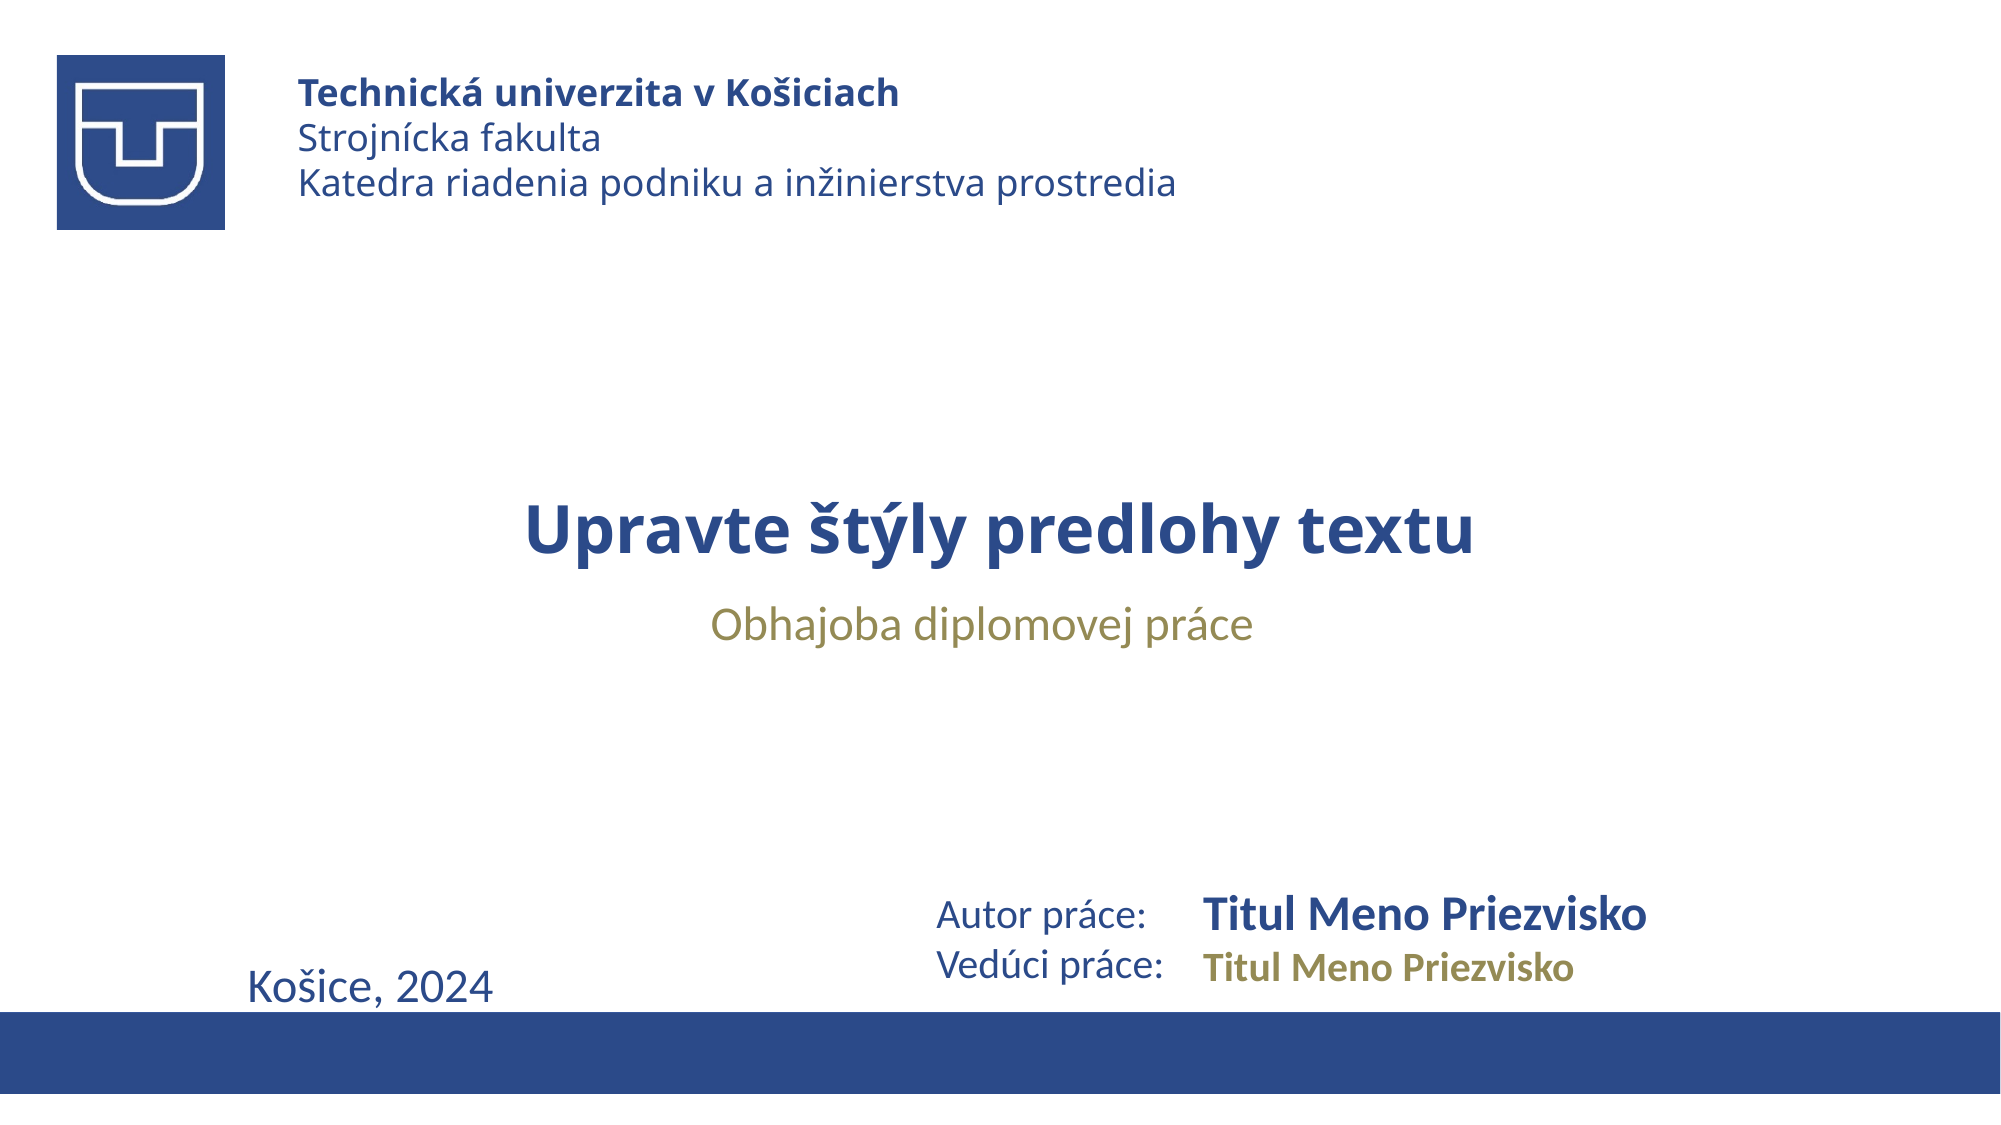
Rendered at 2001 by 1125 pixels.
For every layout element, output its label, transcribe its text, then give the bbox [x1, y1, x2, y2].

picture [56, 55, 225, 230]
text_box Titul Meno Priezvisko Titul Meno Priezvisko [1188, 872, 1914, 998]
text_box Upravte štýly predlohy textu [249, 256, 1750, 576]
